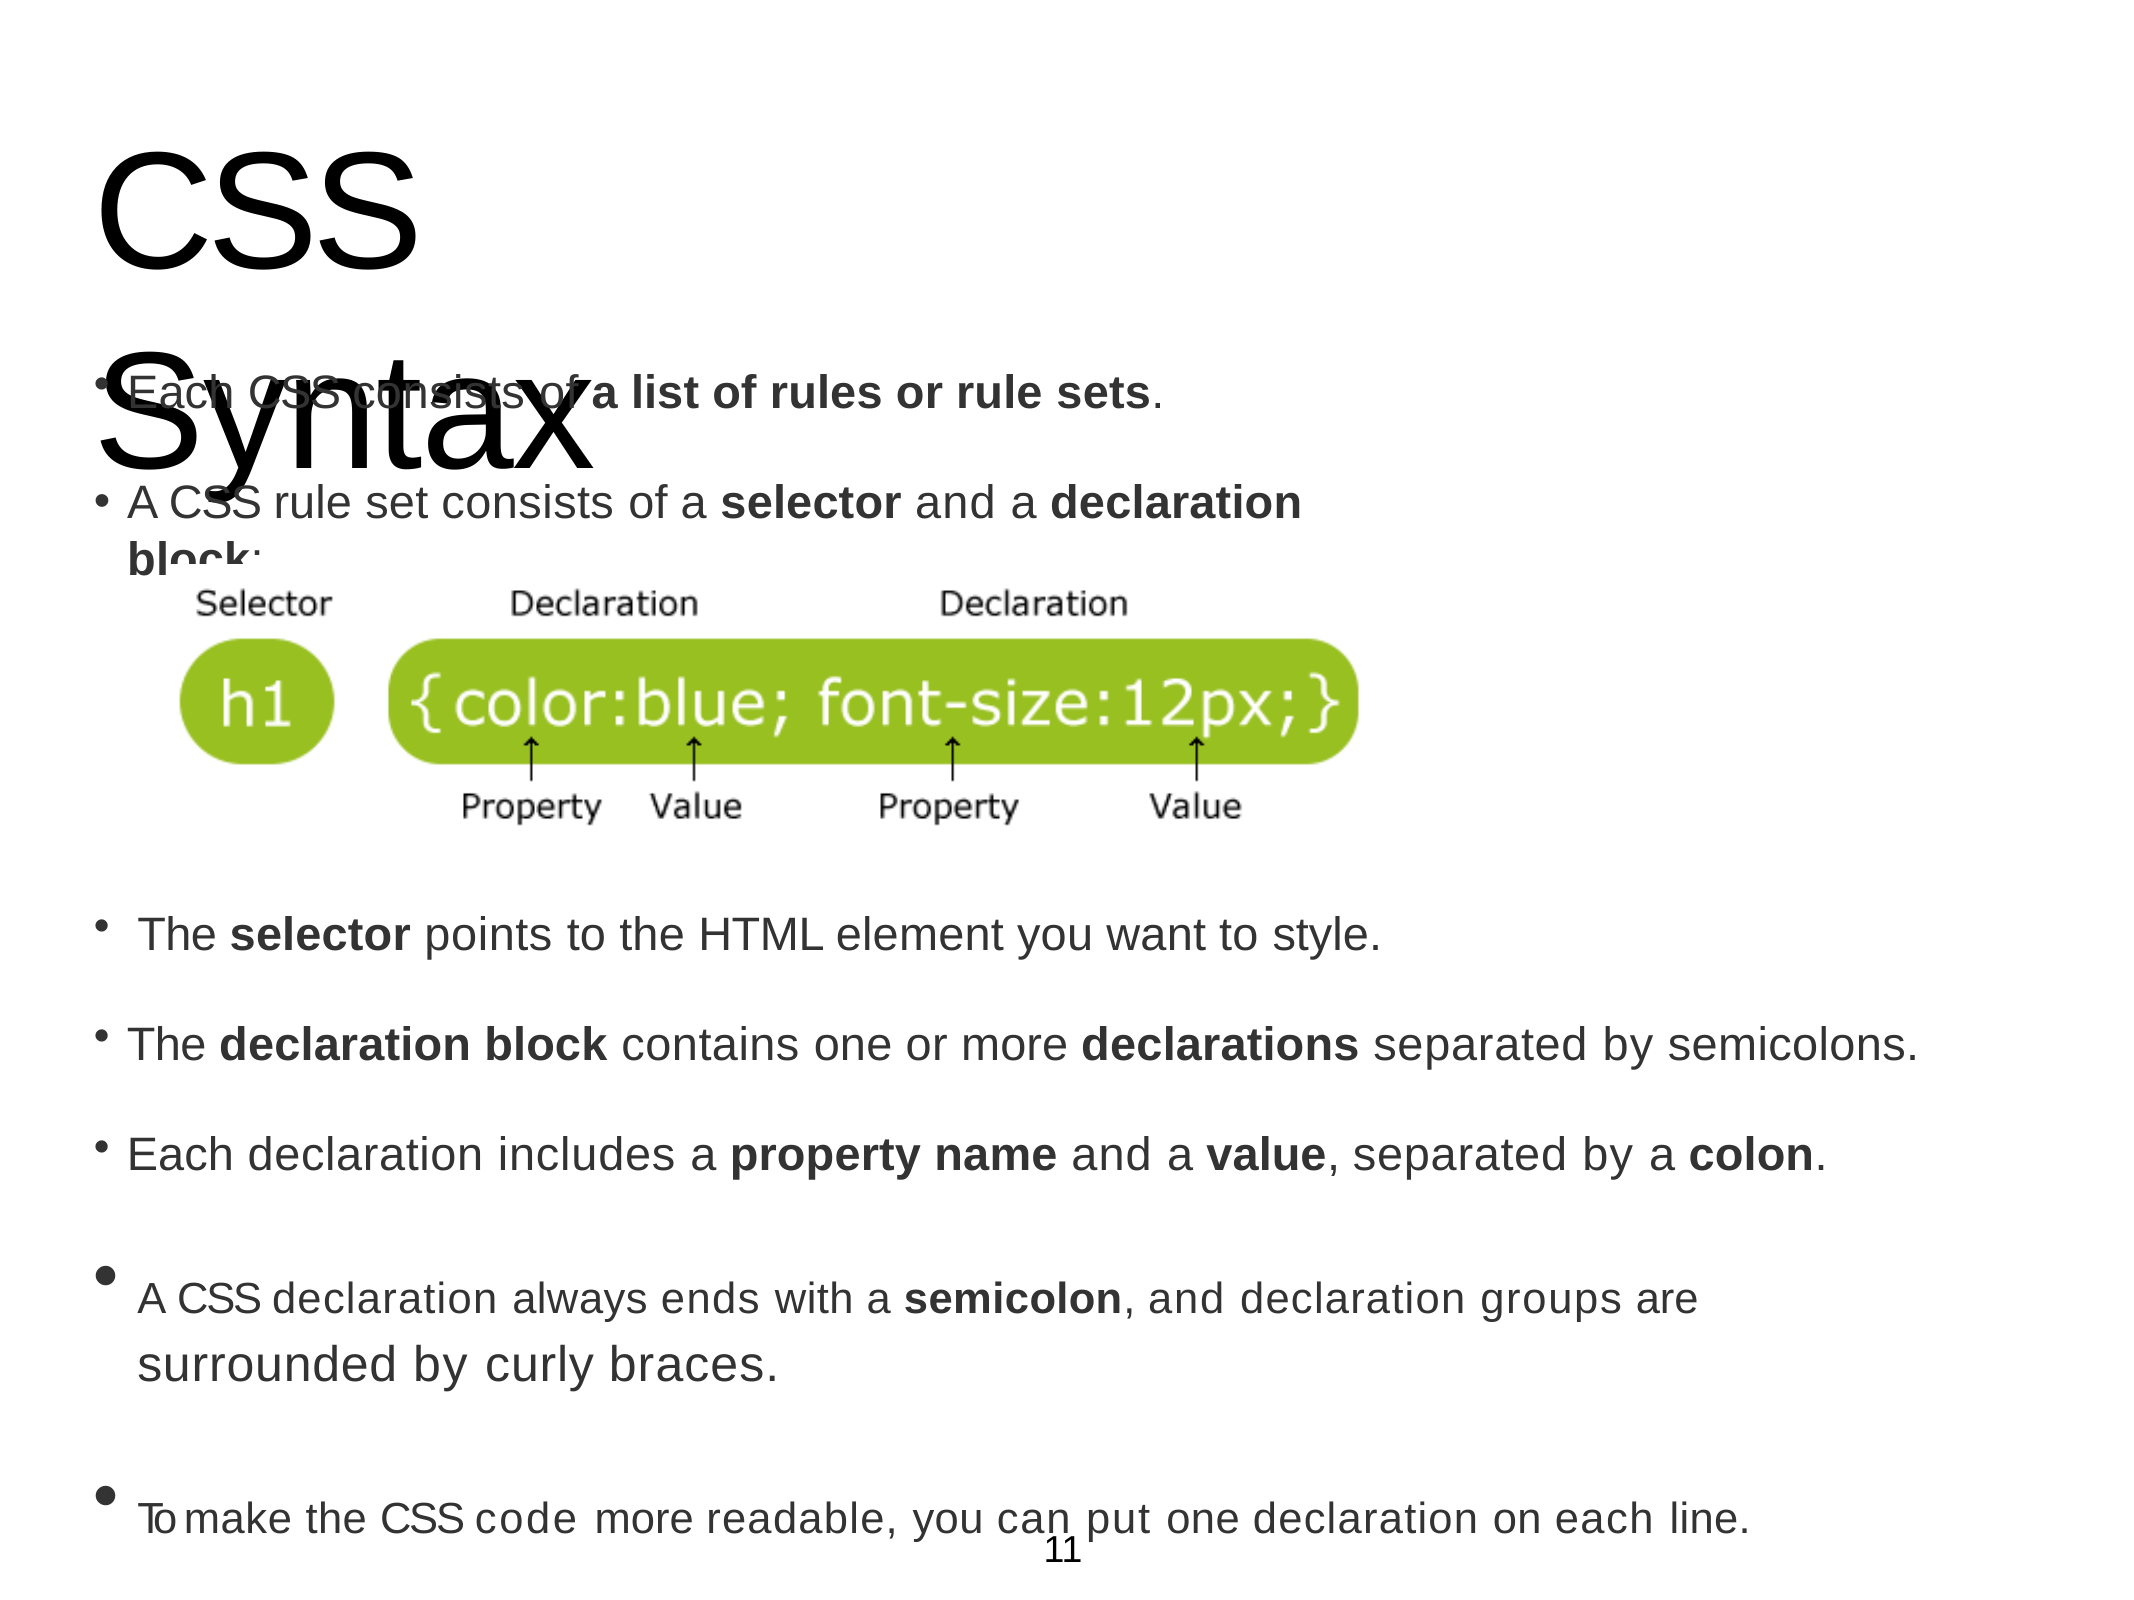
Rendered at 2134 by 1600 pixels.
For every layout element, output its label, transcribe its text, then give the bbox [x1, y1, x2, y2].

text_box The selector points to the HTML element you want to style. The declaration block contains one or more declarations separated by semicolons. Each declaration includes a property name and a value, separated by a colon. A CSS declaration always ends with a semicolon, and declaration groups are surrounded by curly braces. To make the CSS code more readable, you can put one declaration on each line. [91, 903, 1969, 1550]
text_box Each CSS consists of a list of rules or rule sets. A CSS rule set consists of a selector and a declaration block: [91, 361, 1452, 585]
text_box [170, 564, 1386, 840]
slide_number 11 [154, 1455, 1182, 1600]
title CSS Syntax [91, 102, 967, 361]
